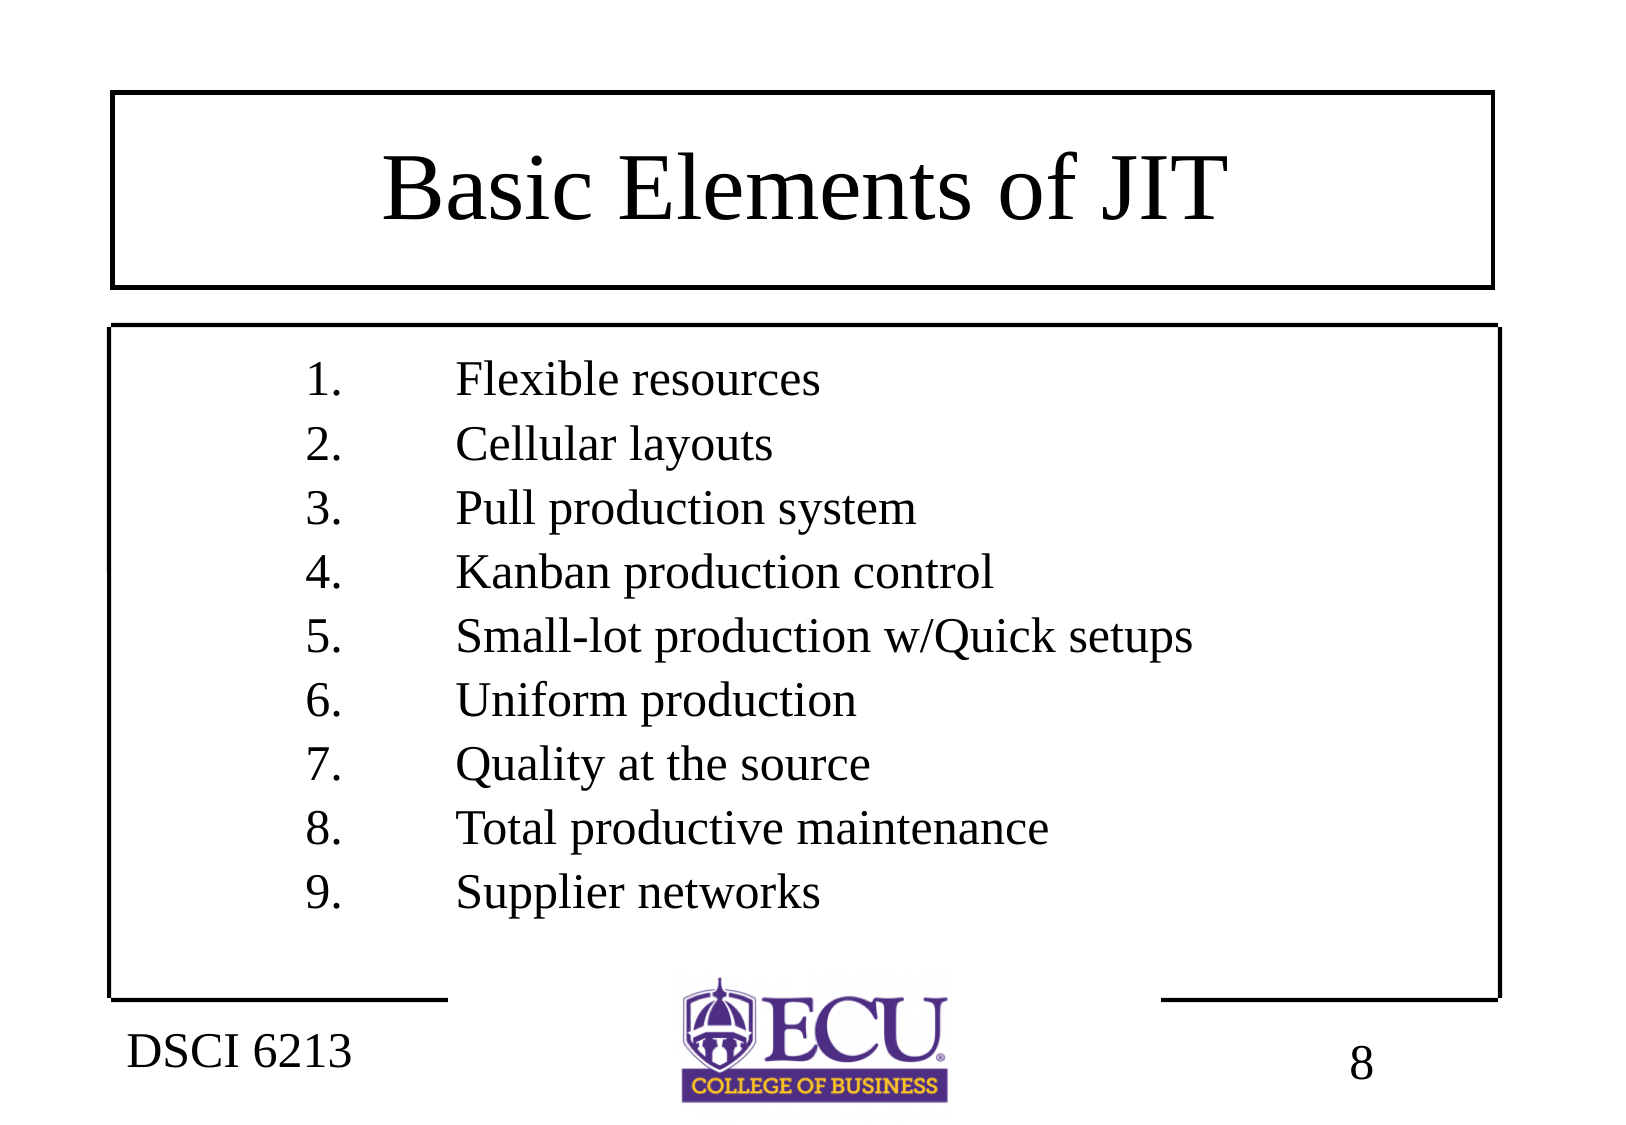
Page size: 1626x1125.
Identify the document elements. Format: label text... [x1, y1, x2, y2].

title Basic Elements of JIT [52, 85, 1559, 277]
list 1. Flexible resources 2. Cellular layouts 3. Pull production system 4. Kanban production control 5. Small-lot production w/Quick setups 6. Uniform production 7. Quality at the source 8. Total productive maintenance 9. Supplier networks [112, 337, 1508, 1013]
picture [674, 1013, 952, 1124]
